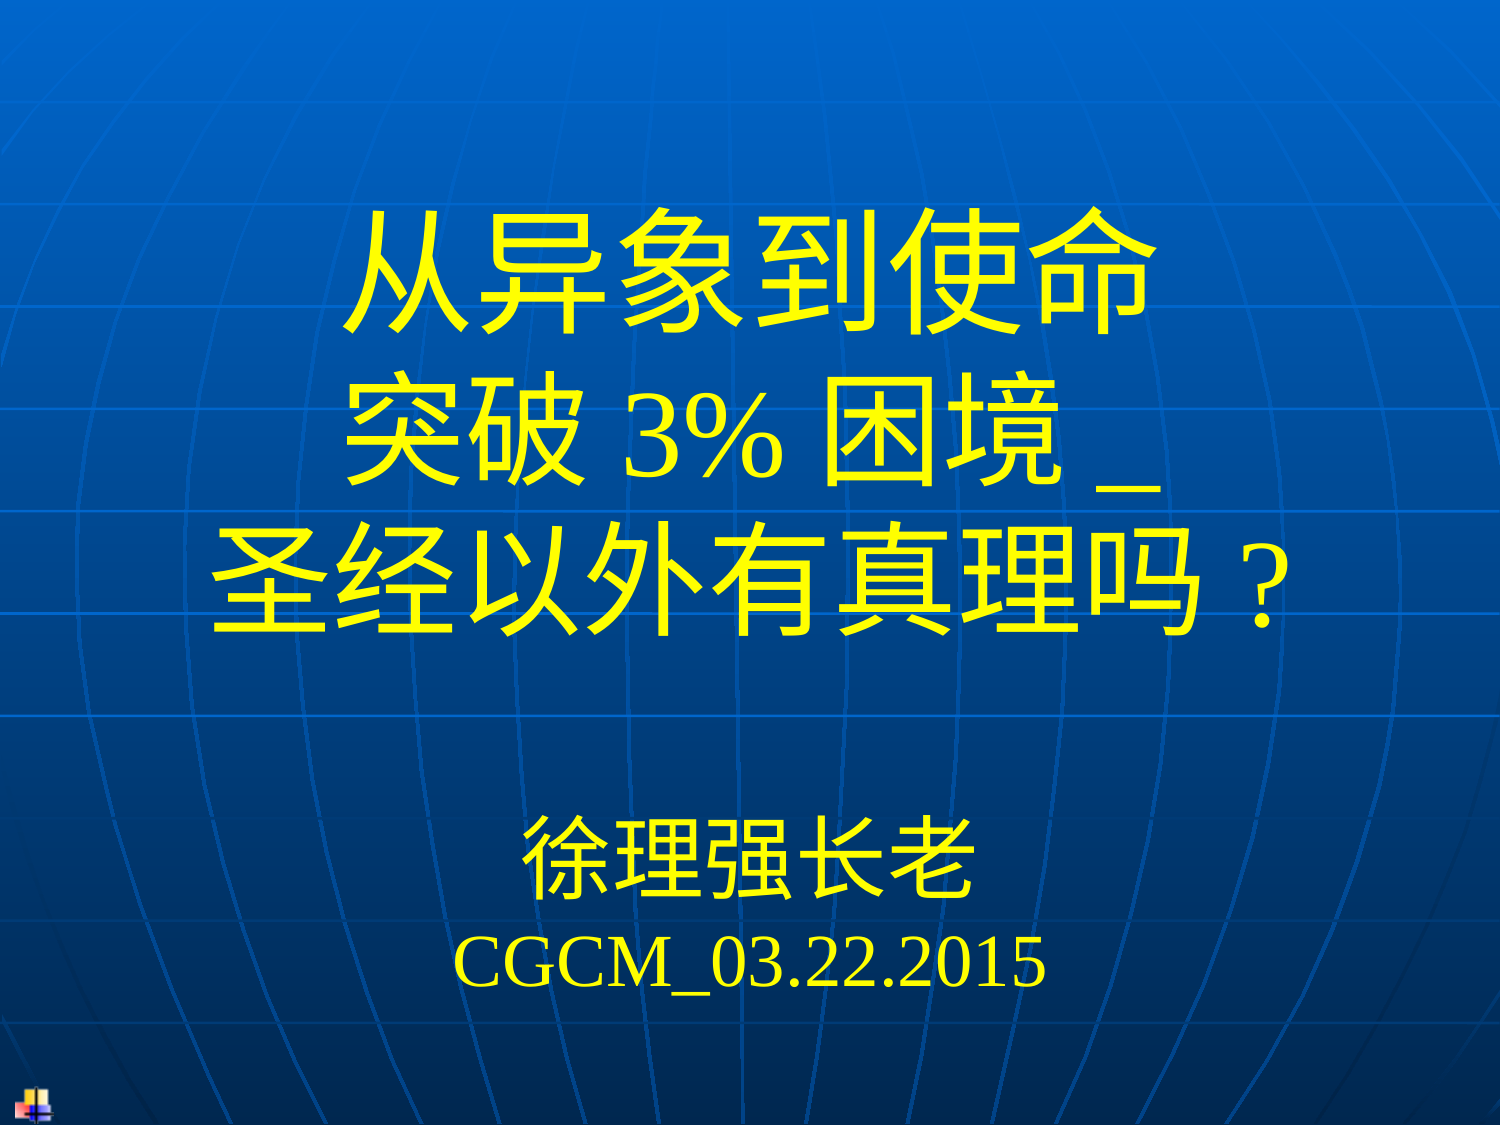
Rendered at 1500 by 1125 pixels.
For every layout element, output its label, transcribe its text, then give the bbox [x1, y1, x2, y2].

picture [15, 1085, 54, 1124]
list [0, 1087, 1500, 1125]
title 从异象到使命 突破3%困境_ 圣经以外有真理吗? 徐理强长老 CGCM_03.22.2015 [0, 237, 1500, 950]
